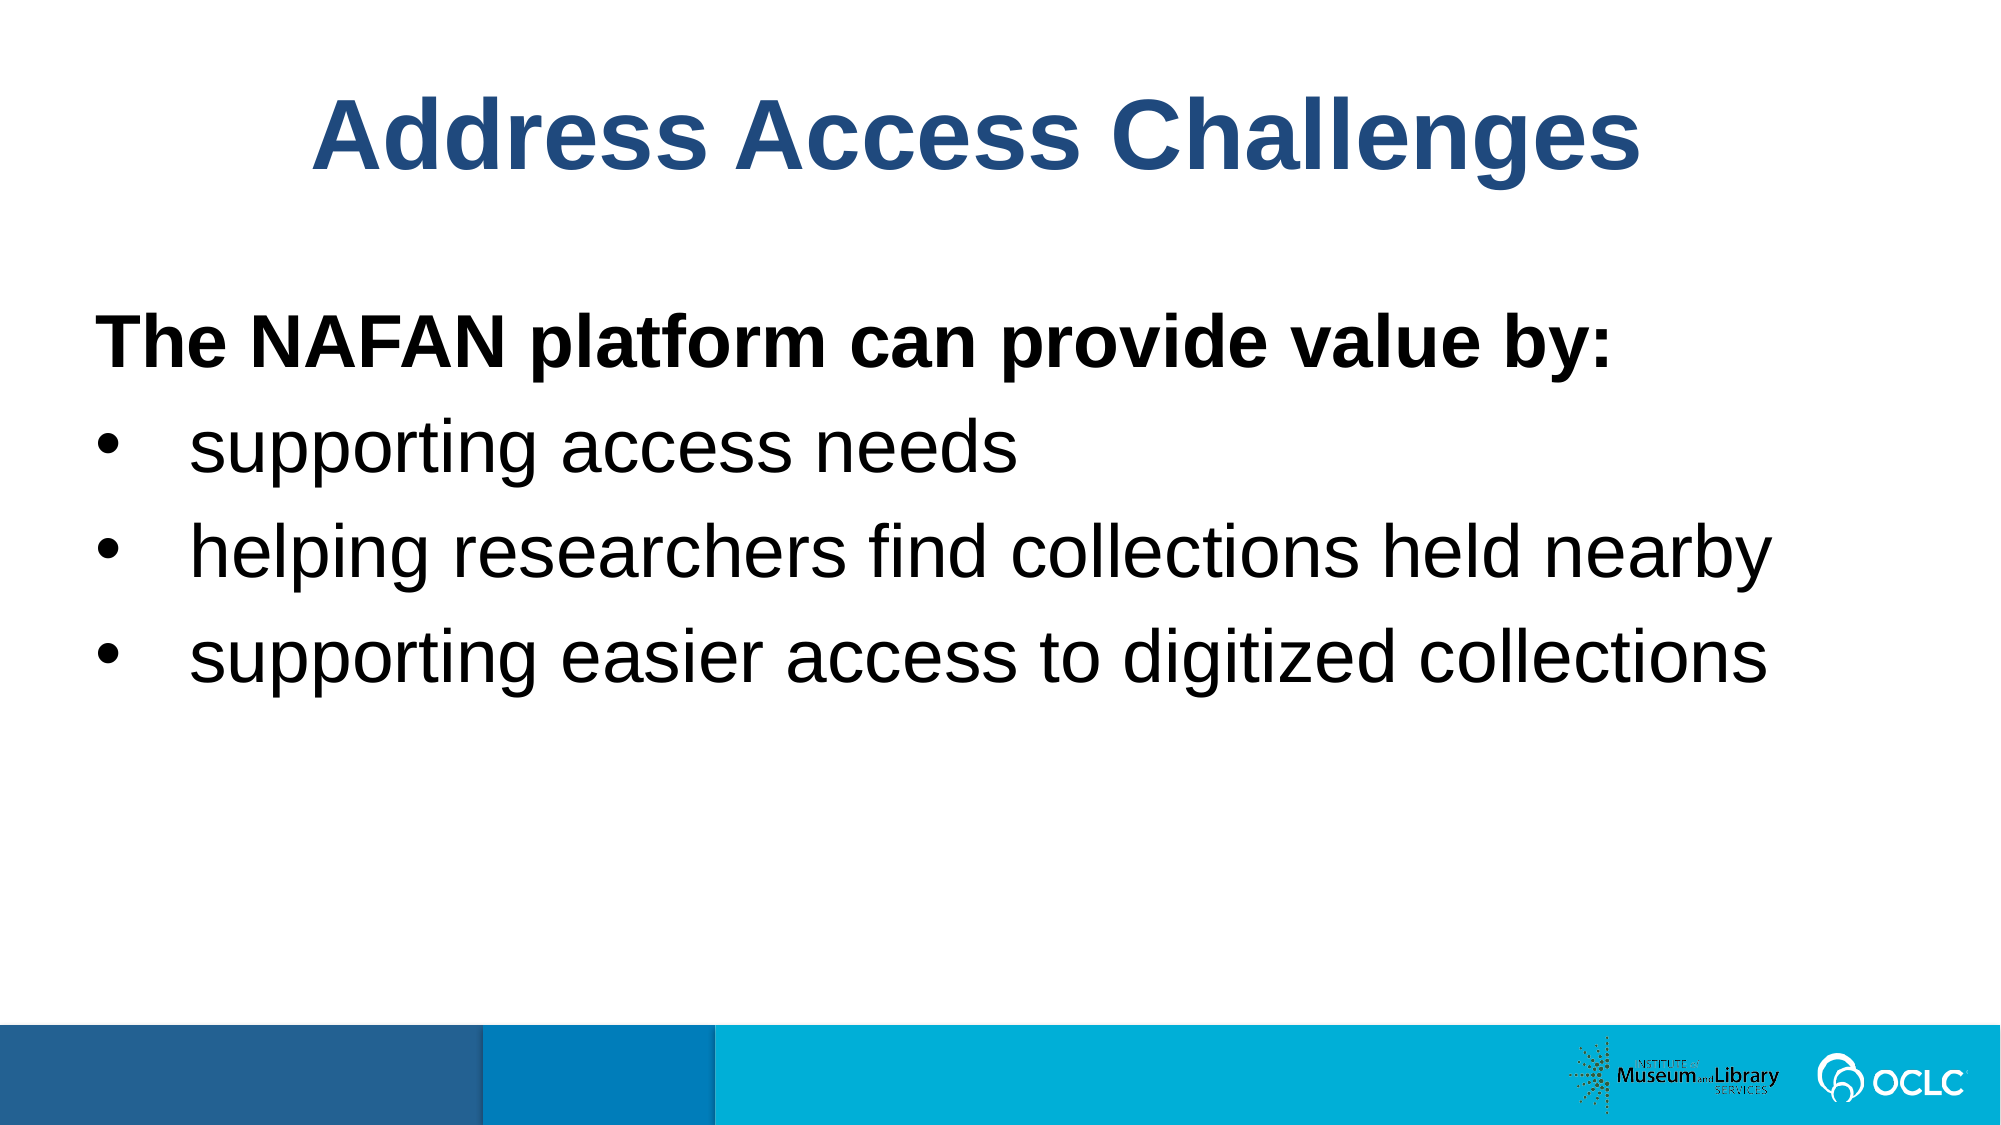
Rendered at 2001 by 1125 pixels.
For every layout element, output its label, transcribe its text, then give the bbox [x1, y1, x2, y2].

picture [1668, 1072, 1673, 1082]
picture [1770, 1072, 1776, 1083]
picture [1636, 1072, 1641, 1082]
picture [1618, 1068, 1624, 1082]
picture [1691, 1072, 1695, 1082]
picture [1657, 1072, 1665, 1082]
picture [1716, 1068, 1724, 1082]
picture [1753, 1072, 1759, 1082]
list The NAFAN platform can provide value by: supporting access needs helping researchers find collections held nearby supporting easier access to digitized collections [80, 285, 1920, 1020]
picture [1731, 1067, 1741, 1082]
list Address Access Challenges [136, 61, 1819, 212]
picture [1684, 1072, 1689, 1082]
picture [1628, 1068, 1633, 1082]
